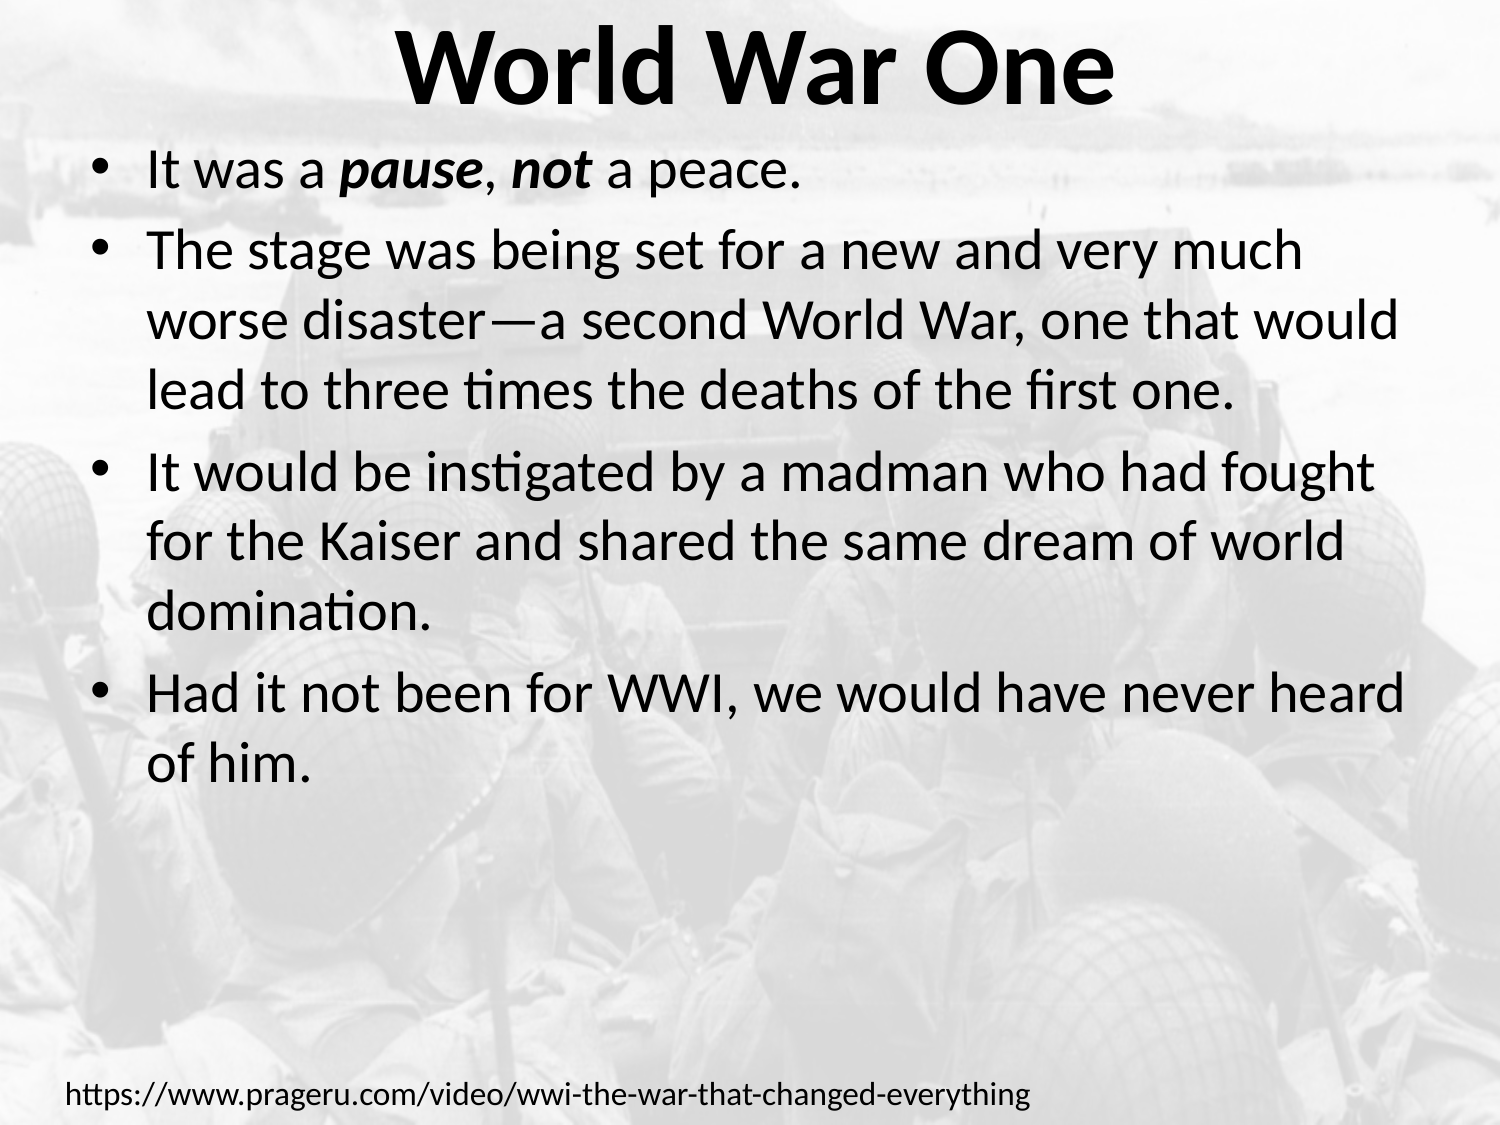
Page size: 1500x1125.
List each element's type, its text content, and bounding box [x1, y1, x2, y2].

list It was a pause, not a peace. The stage was being set for a new and very much worse disaster—a second World War, one that would lead to three times the deaths of the first one. It would be instigated by a madman who had fought for the Kaiser and shared the same dream of world domination. Had it not been for WWI, we would have never heard of him. [75, 122, 1425, 1064]
text_box https://www.prageru.com/video/wwi-the-war-that-changed-everything [49, 1064, 1478, 1120]
title World War One [5, 0, 1500, 121]
